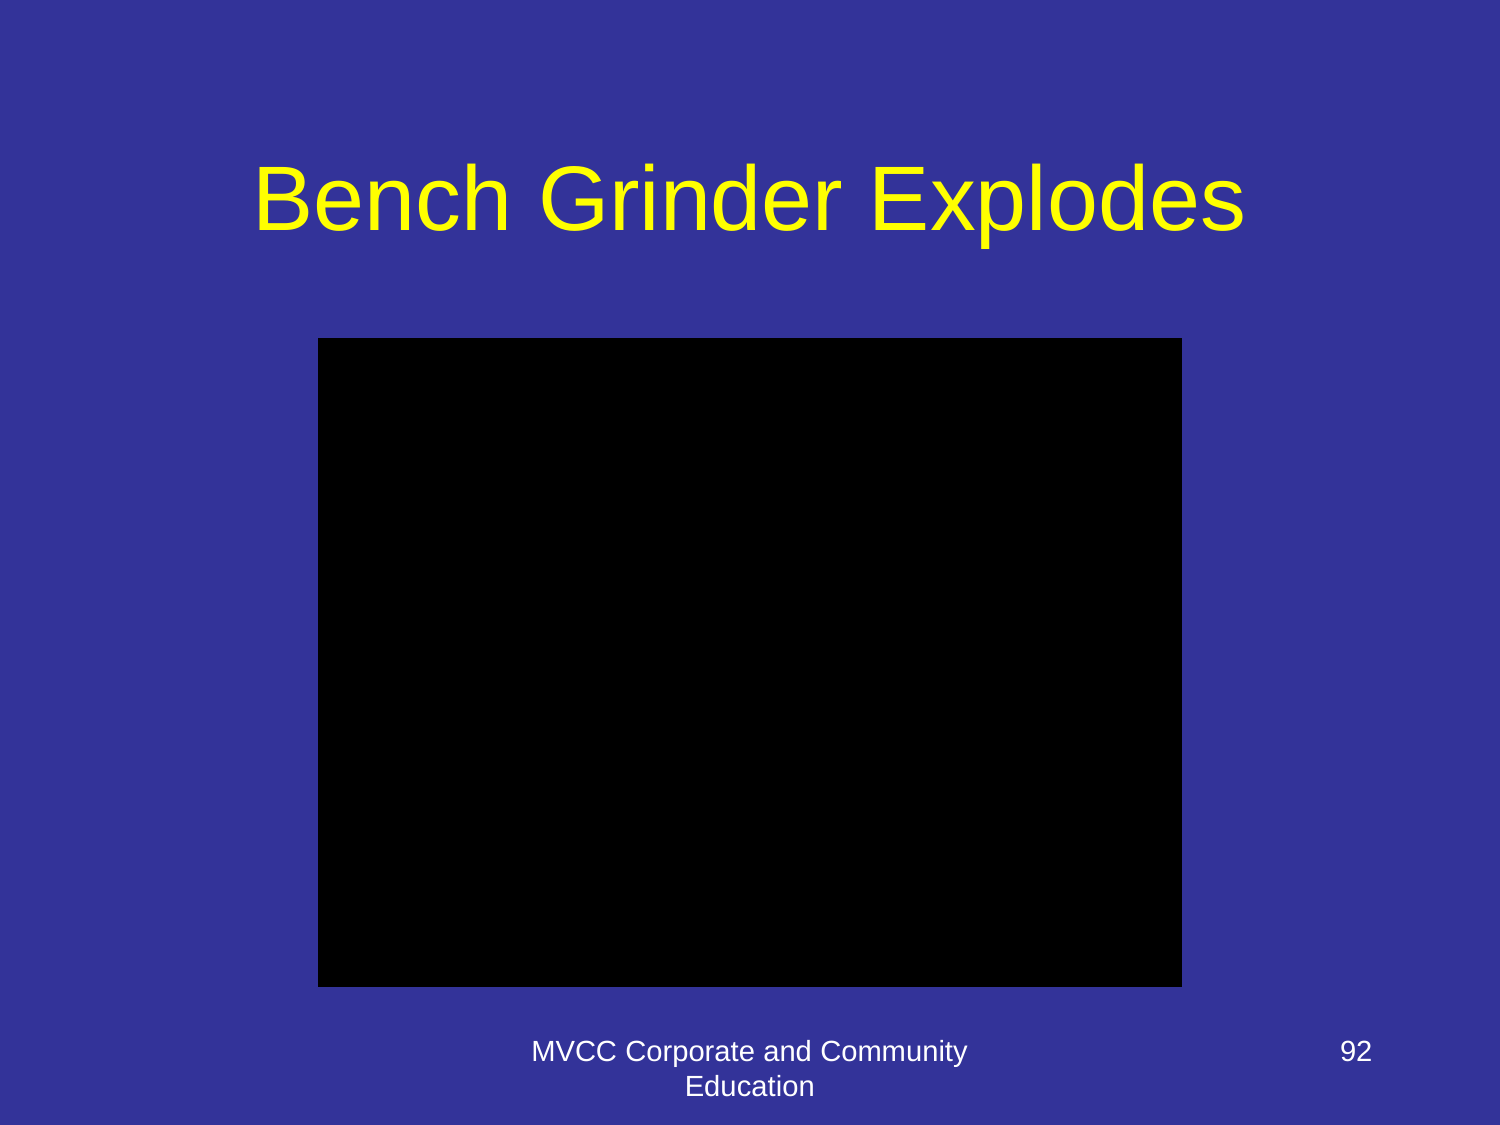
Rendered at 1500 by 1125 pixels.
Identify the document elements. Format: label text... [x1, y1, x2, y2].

title Bench Grinder Explodes [112, 99, 1388, 288]
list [318, 337, 1182, 987]
footer MVCC Corporate and Community Education [512, 1024, 988, 1101]
slide_number 92 [1074, 1024, 1388, 1101]
